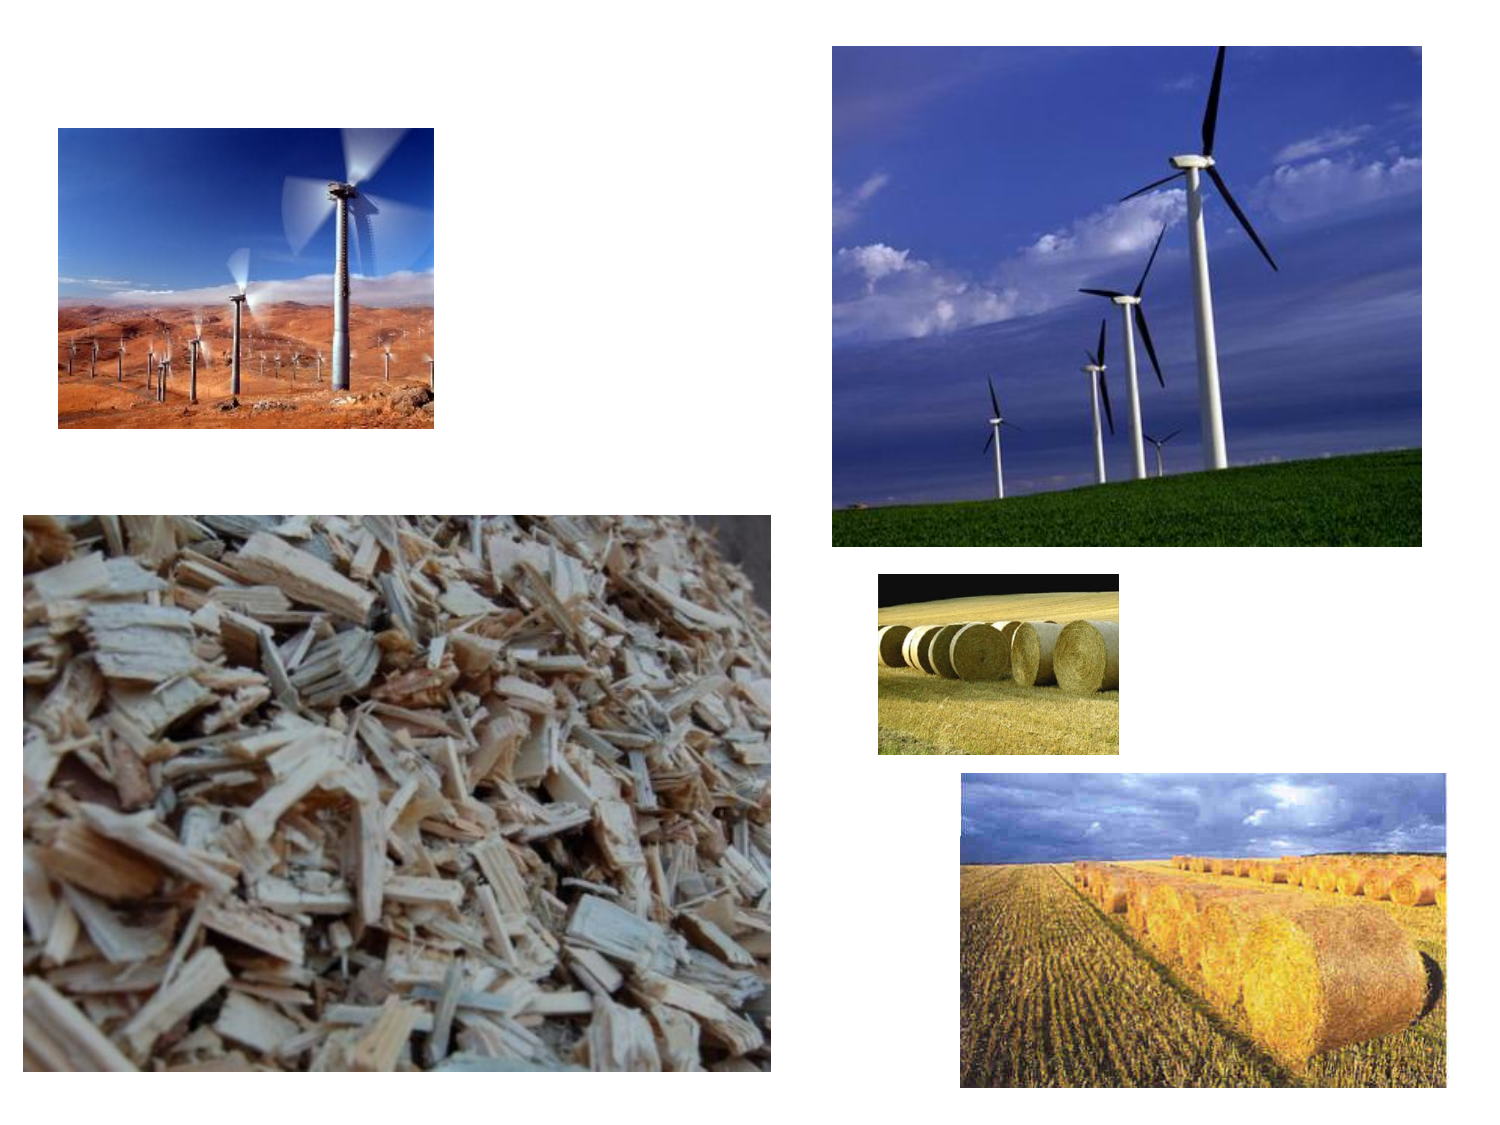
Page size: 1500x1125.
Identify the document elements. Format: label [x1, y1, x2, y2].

picture [23, 515, 771, 1073]
picture [960, 773, 1450, 1088]
picture [58, 128, 434, 430]
picture [878, 573, 1120, 755]
picture [831, 46, 1422, 548]
